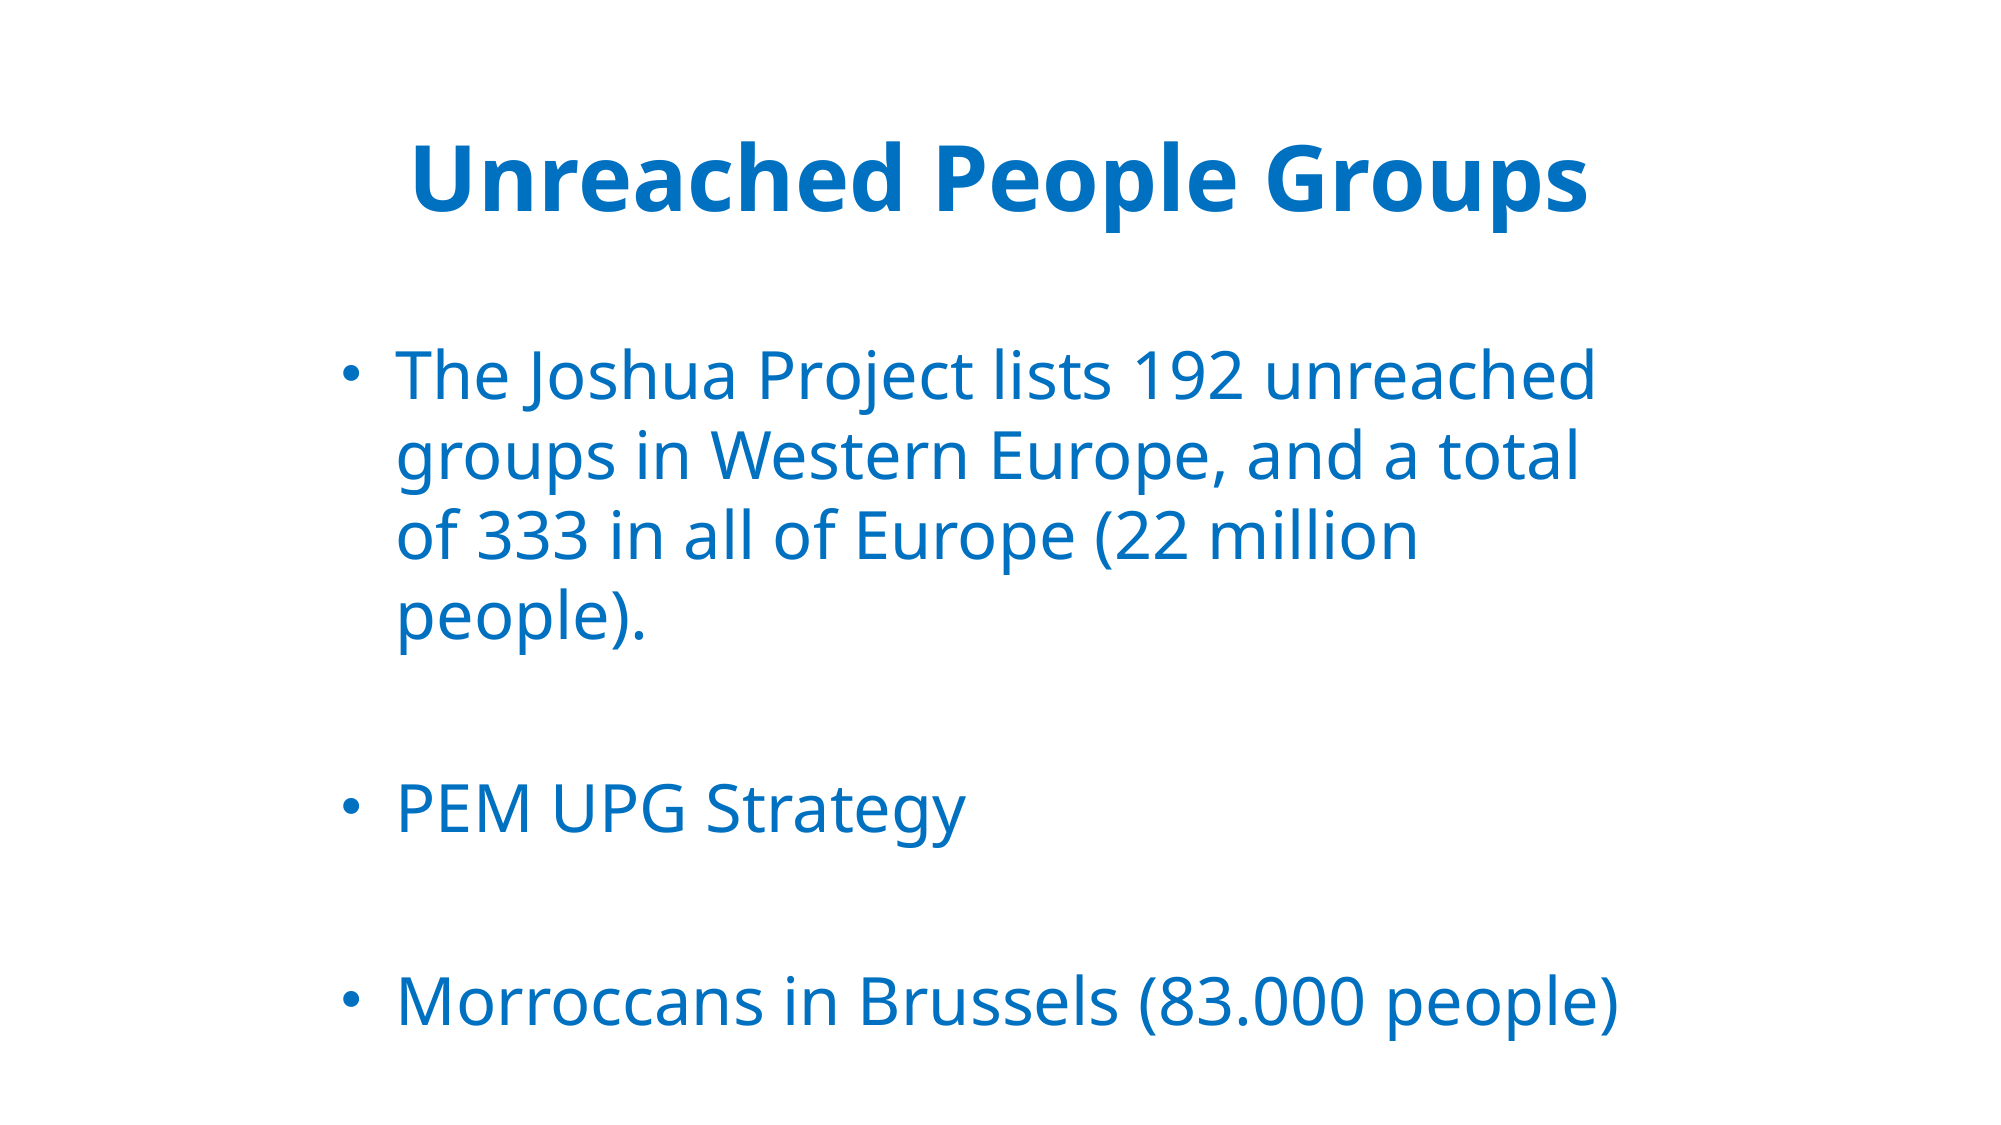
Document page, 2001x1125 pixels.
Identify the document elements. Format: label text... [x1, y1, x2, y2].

text_box Unreached People Groups [324, 57, 1675, 293]
text_box The Joshua Project lists 192 unreached groups in Western Europe, and a total of 333 in all of Europe (22 million people). PEM UPG Strategy Morroccans in Brussels (83.000 people) [324, 324, 1675, 1080]
